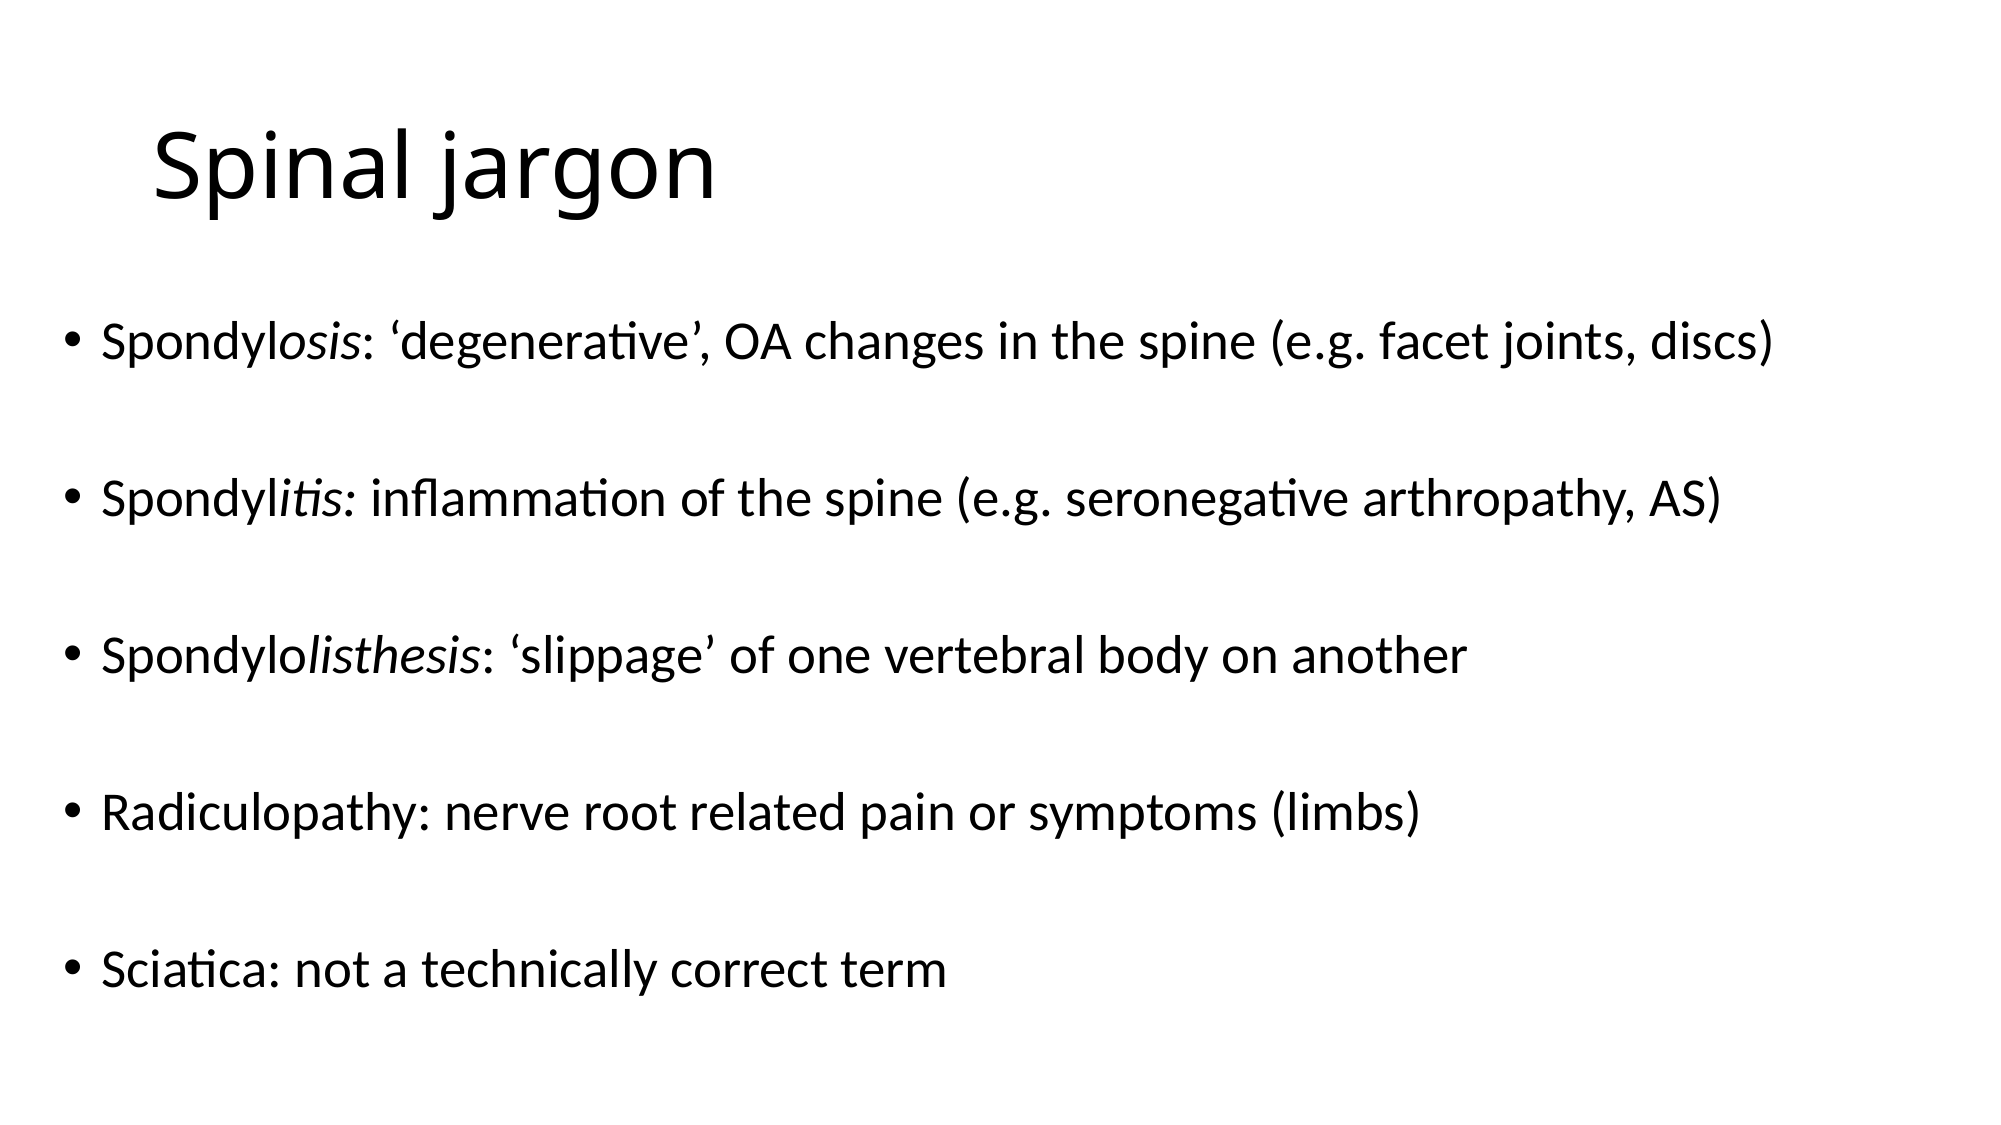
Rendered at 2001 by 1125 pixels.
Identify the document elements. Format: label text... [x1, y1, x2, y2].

title Spinal jargon [137, 59, 1863, 278]
list Spondylosis: ‘degenerative’, OA changes in the spine (e.g. facet joints, discs) Spondylitis: inflammation of the spine (e.g. seronegative arthropathy, AS) Spondylolisthesis: ‘slippage’ of one vertebral body on another Radiculopathy: nerve root related pain or symptoms (limbs) Sciatica: not a technically correct term [48, 304, 1863, 1019]
